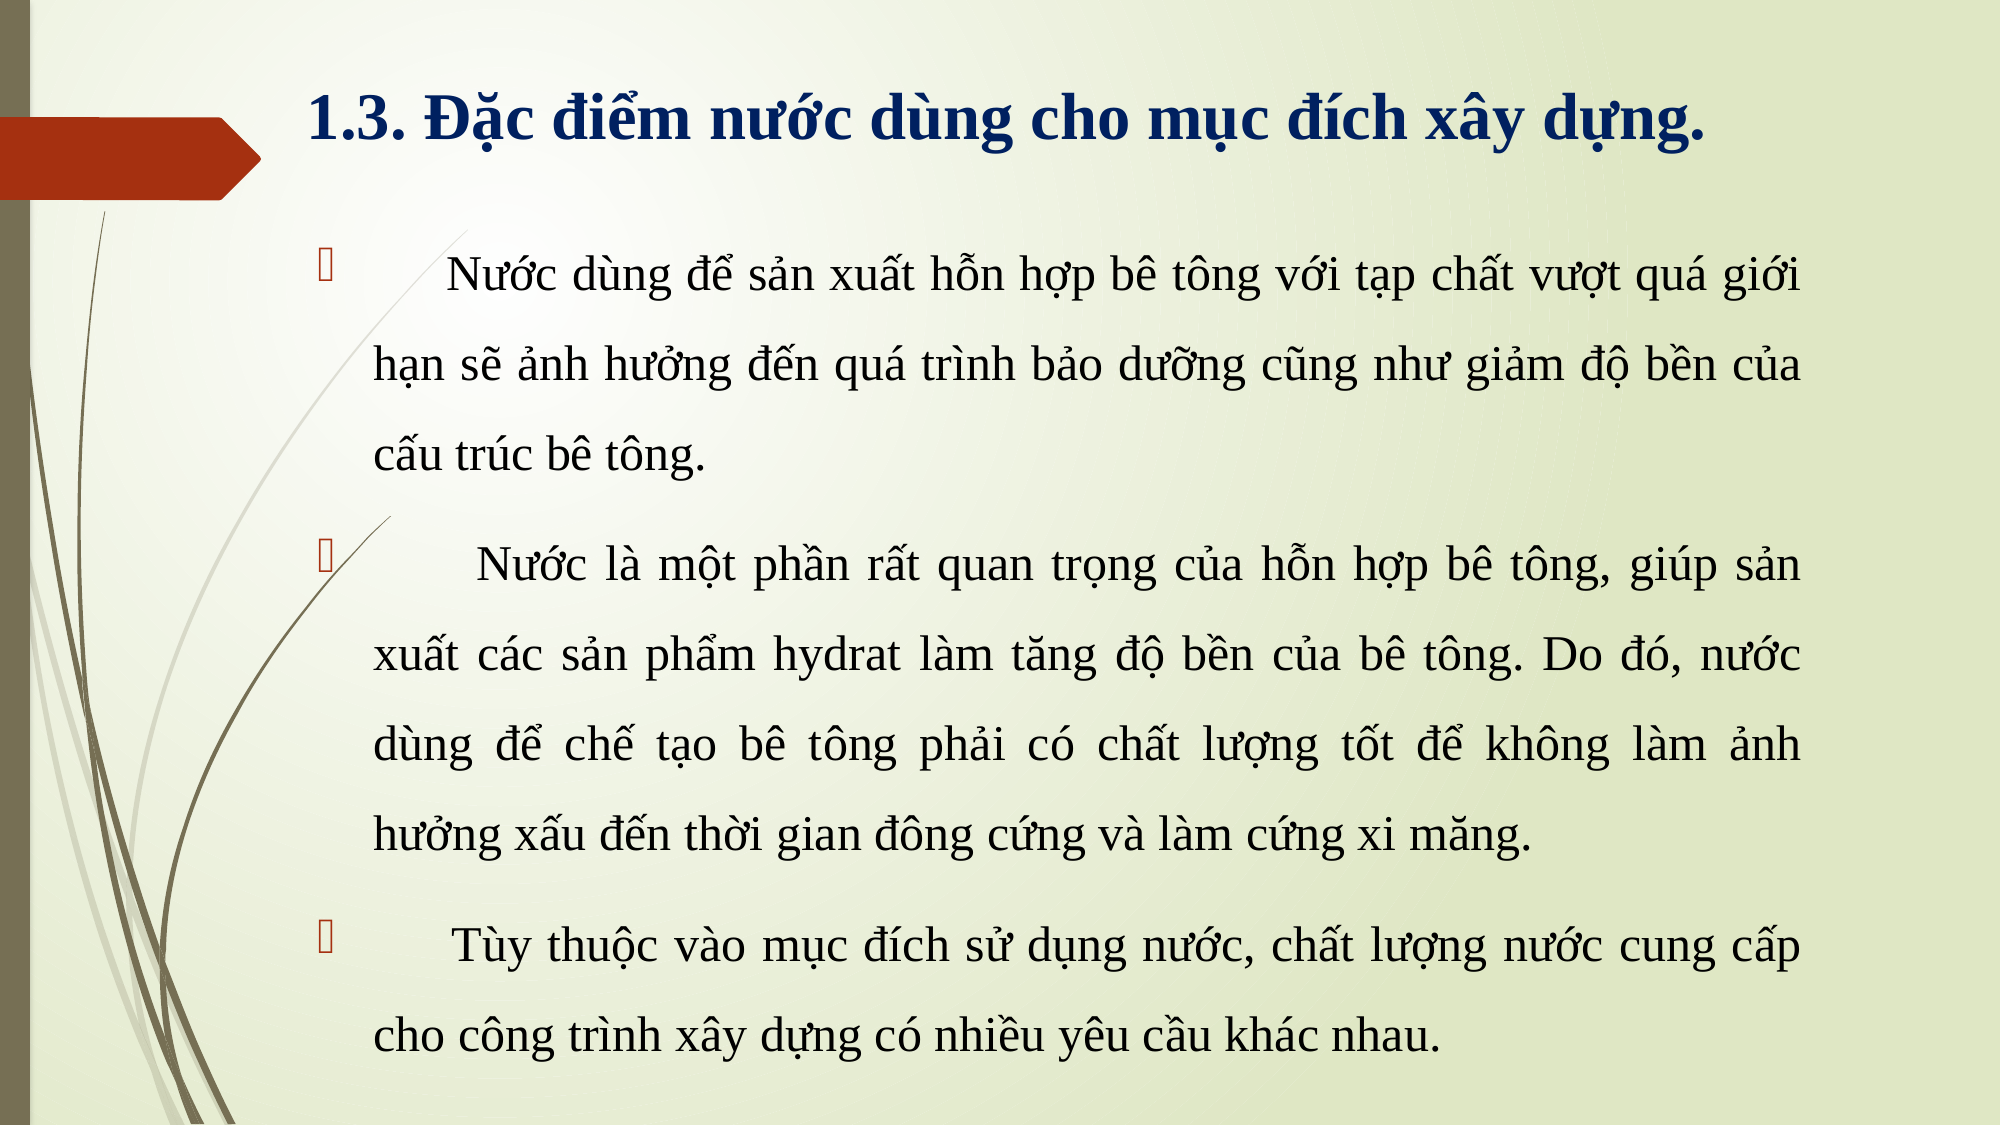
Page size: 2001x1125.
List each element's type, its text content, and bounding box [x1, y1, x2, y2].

title 1.3. Đặc điểm nước dùng cho mục đích xây dựng. [219, 65, 1795, 194]
list Nước dùng để sản xuất hỗn hợp bê tông với tạp chất vượt quá giới hạn sẽ ảnh hưởng đến quá trình bảo dưỡng cũng như giảm độ bền của cấu trúc bê tông. Nước là một phần rất quan trọng của hỗn hợp bê tông, giúp sản xuất các sản phẩm hydrat làm tăng độ bền của bê tông. Do đó, nước dùng để chế tạo bê tông phải có chất lượng tốt để không làm ảnh hưởng xấu đến thời gian đông cứng và làm cứng xi măng. Tùy thuộc vào mục đích sử dụng nước, chất lượng nước cung cấp cho công trình xây dựng có nhiều yêu cầu khác nhau. [302, 202, 1818, 908]
